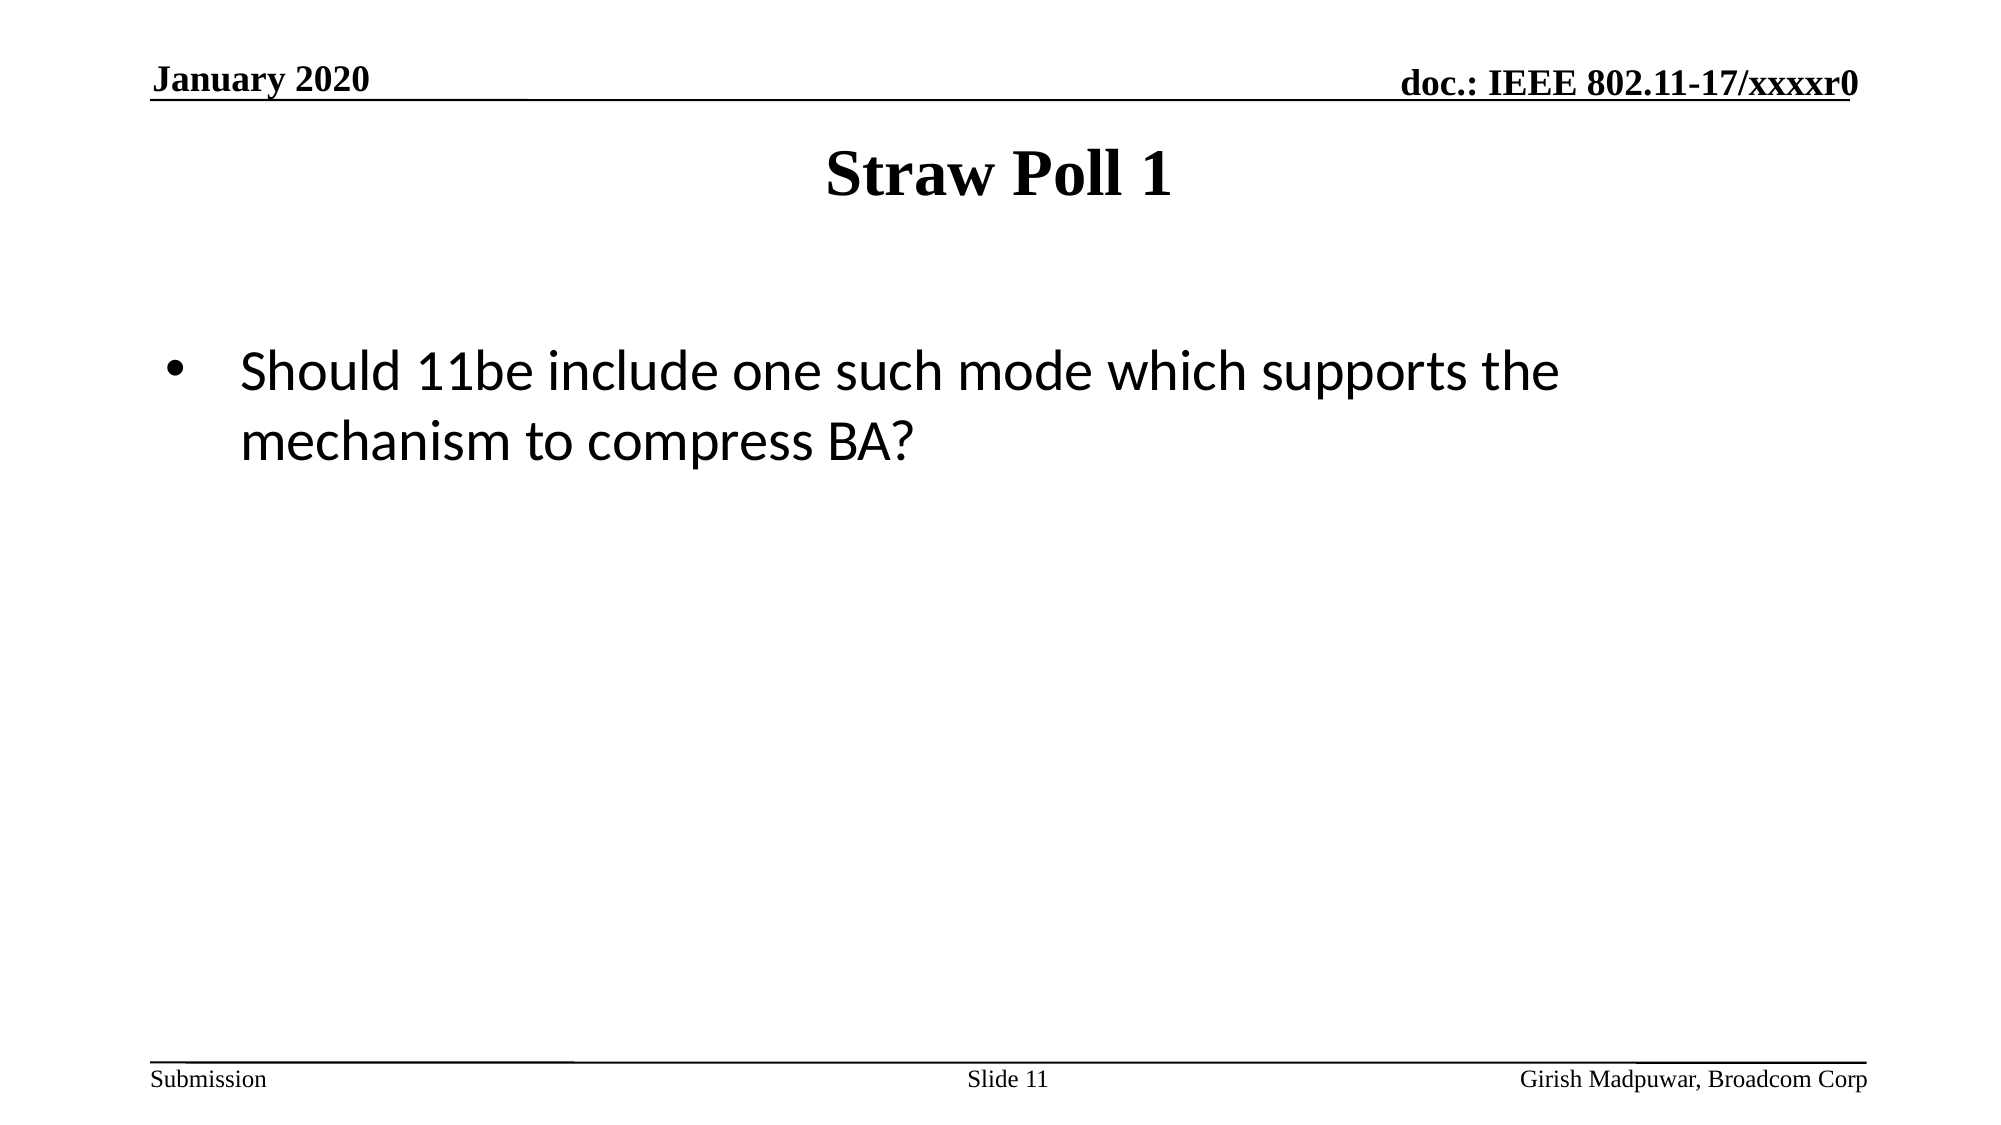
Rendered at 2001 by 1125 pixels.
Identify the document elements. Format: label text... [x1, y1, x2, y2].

slide_number Slide 11 [950, 1061, 1067, 1123]
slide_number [152, 54, 563, 100]
title Straw Poll 1 [149, 112, 1850, 226]
footer Girish Madpuwar, Broadcom Corp [1171, 1061, 1869, 1093]
list Should 11be include one such mode which supports the mechanism to compress BA? [149, 324, 1851, 1000]
